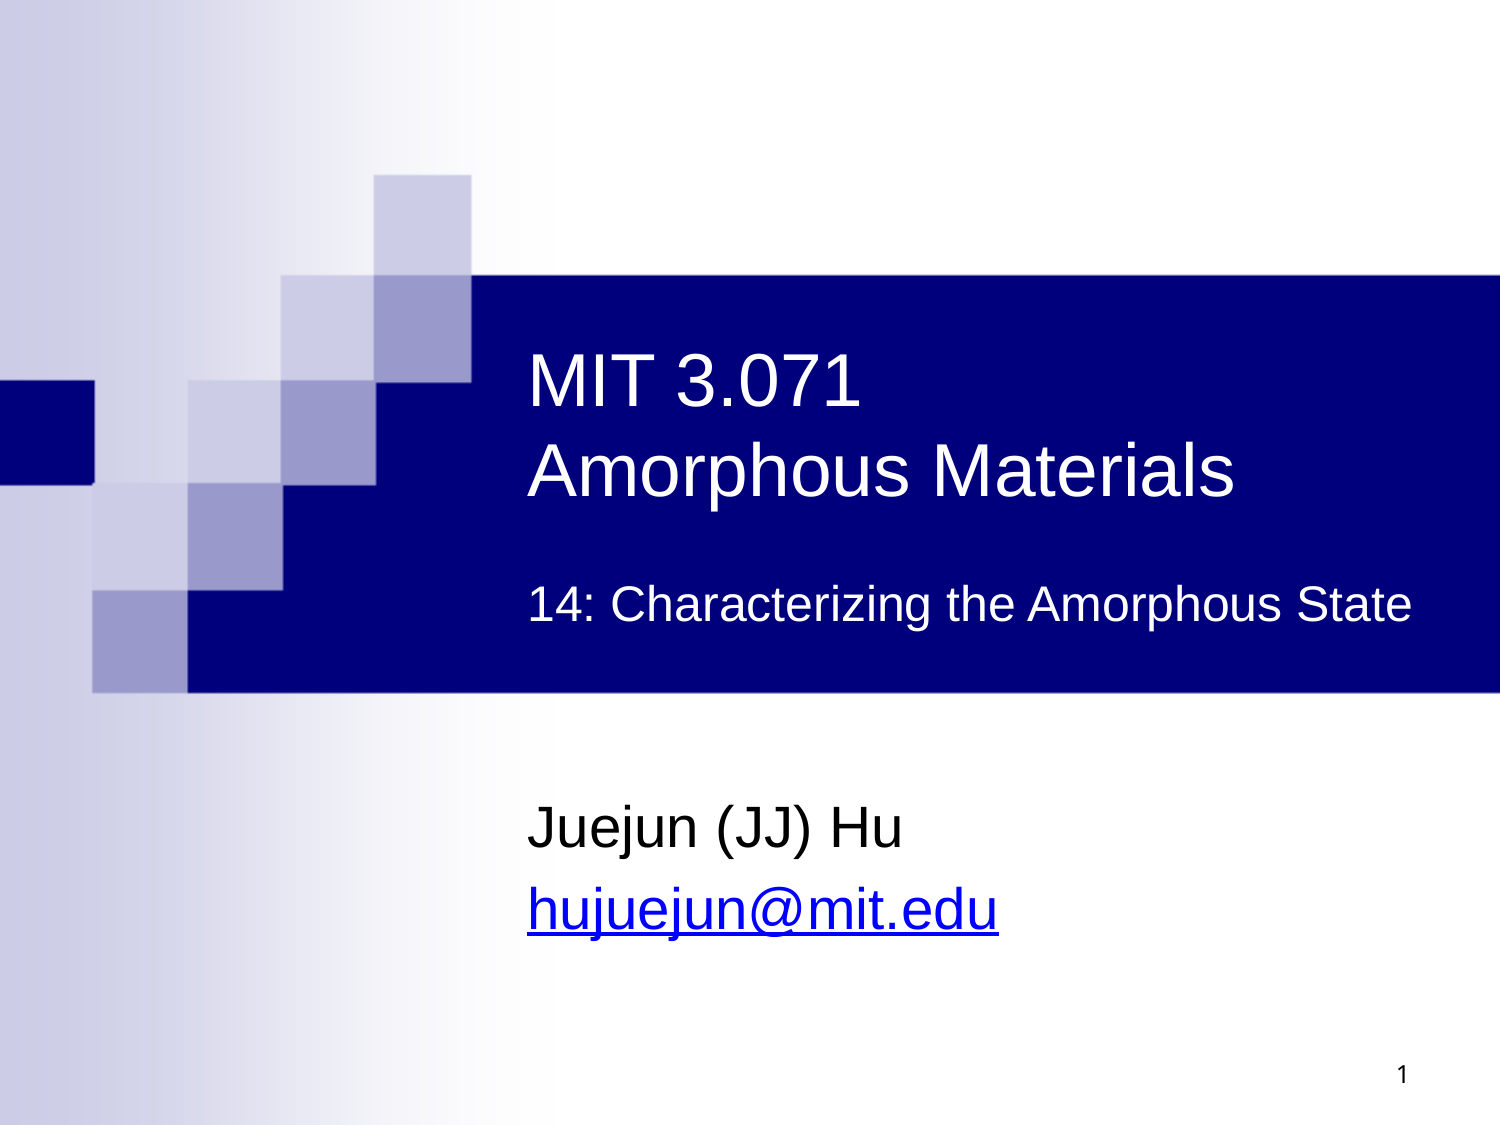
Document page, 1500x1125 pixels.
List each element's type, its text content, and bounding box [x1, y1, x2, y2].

title MIT 3.071 Amorphous Materials 14: Characterizing the Amorphous State [512, 299, 1438, 663]
subtitle Juejun (JJ) Hu hujuejun@mit.edu [512, 699, 1476, 988]
picture [0, 0, 1500, 1125]
slide_number 1 [1074, 1024, 1426, 1101]
